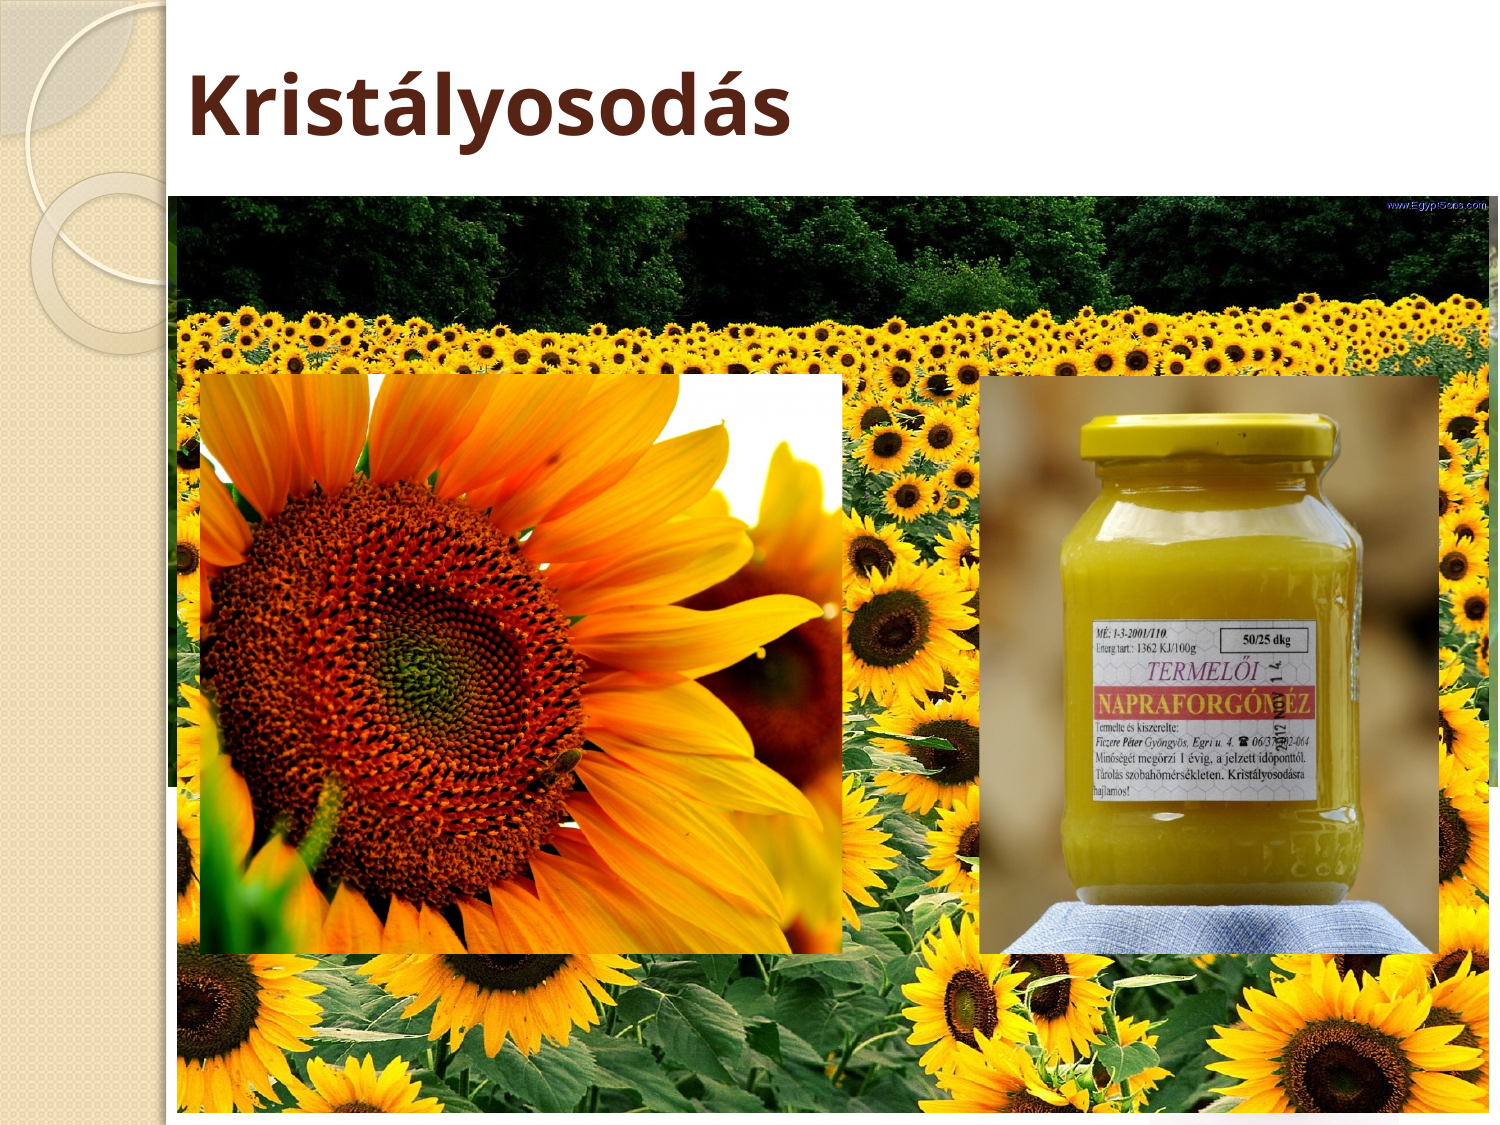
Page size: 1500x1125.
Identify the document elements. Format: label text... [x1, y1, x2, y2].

title Kristályosodás [170, 8, 1401, 193]
picture [176, 196, 1498, 1125]
